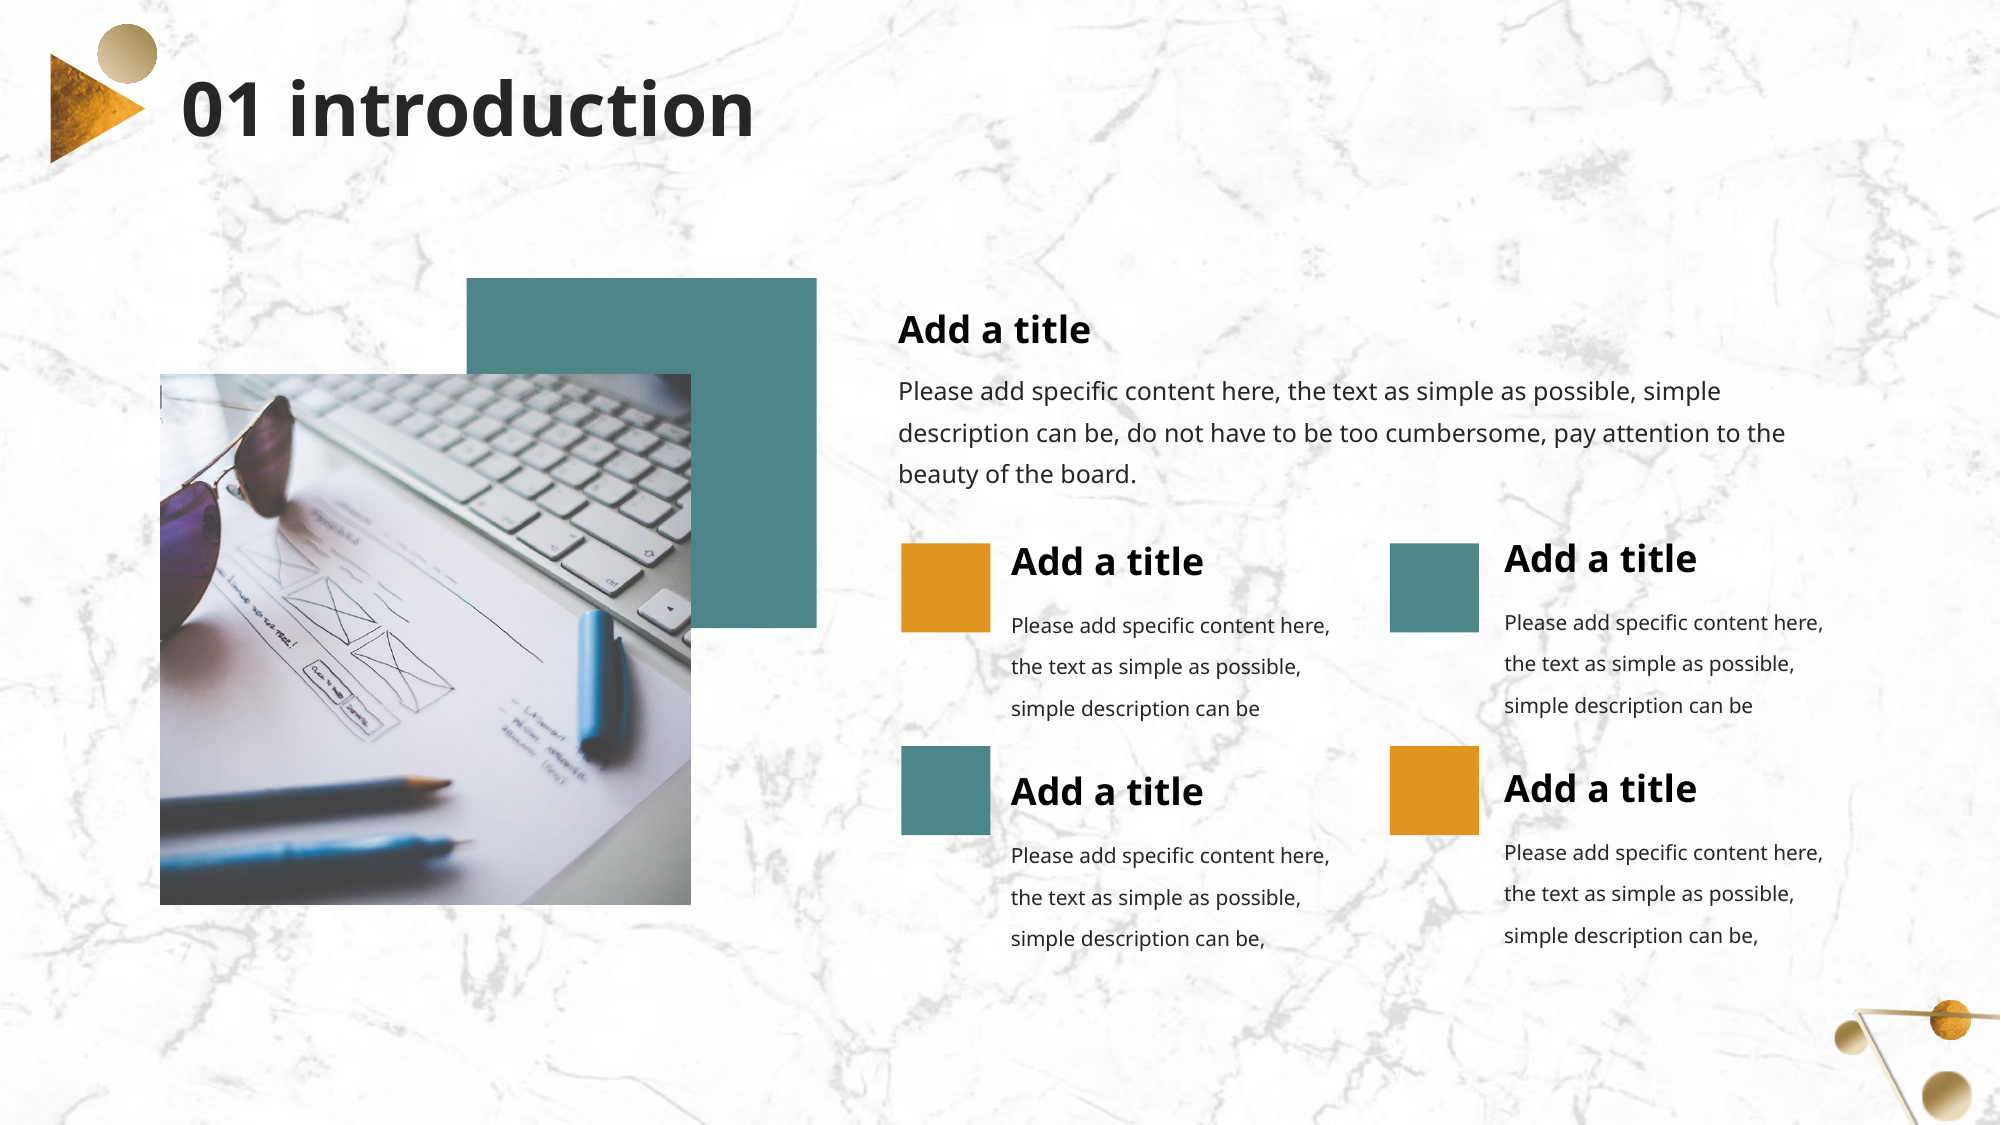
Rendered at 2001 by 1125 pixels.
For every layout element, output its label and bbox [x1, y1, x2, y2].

text_box [1489, 527, 1865, 727]
text_box [1489, 757, 1864, 957]
text_box [996, 760, 1371, 960]
picture [0, 0, 2000, 1125]
text_box [883, 298, 1864, 498]
text_box [996, 530, 1371, 730]
